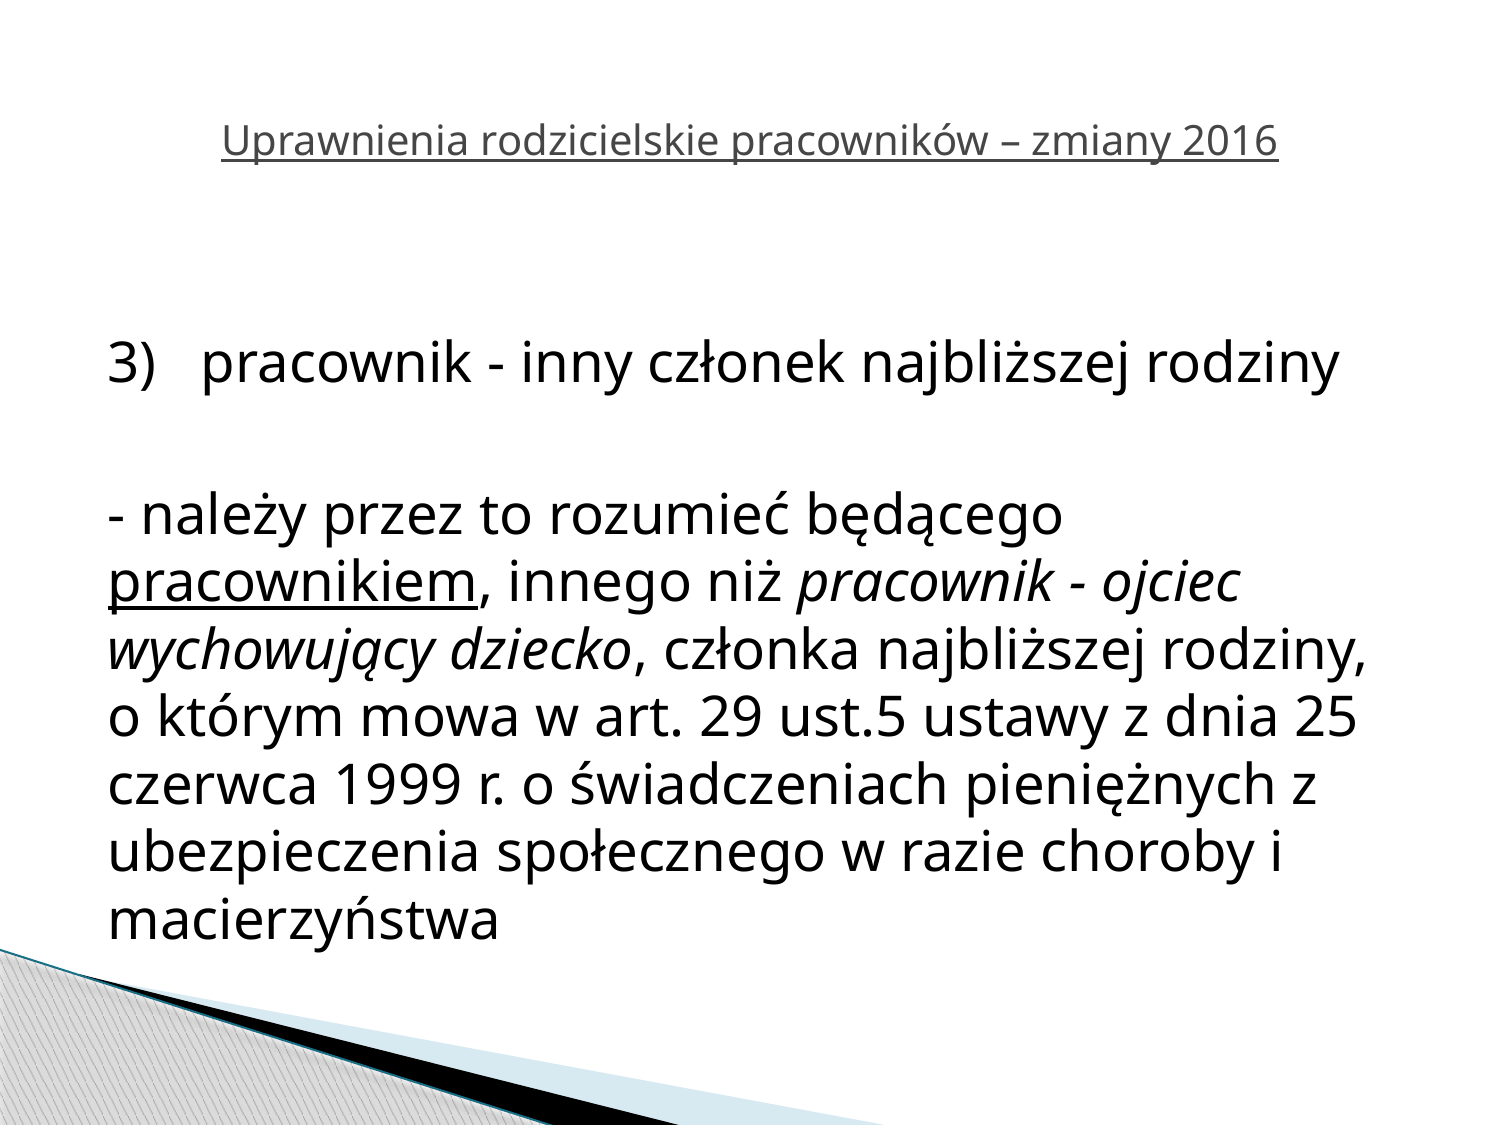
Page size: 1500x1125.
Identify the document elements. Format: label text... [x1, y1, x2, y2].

list 3) pracownik - inny członek najbliższej rodziny - należy przez to rozumieć będącego pracownikiem, innego niż pracownik - ojciec wychowujący dziecko, członka najbliższej rodziny, o którym mowa w art. 29 ust.5 ustawy z dnia 25 czerwca 1999 r. o świadczeniach pieniężnych z ubezpieczenia społecznego w razie choroby i macierzyństwa [75, 243, 1425, 986]
title Uprawnienia rodzicielskie pracowników – zmiany 2016 [75, 45, 1425, 233]
